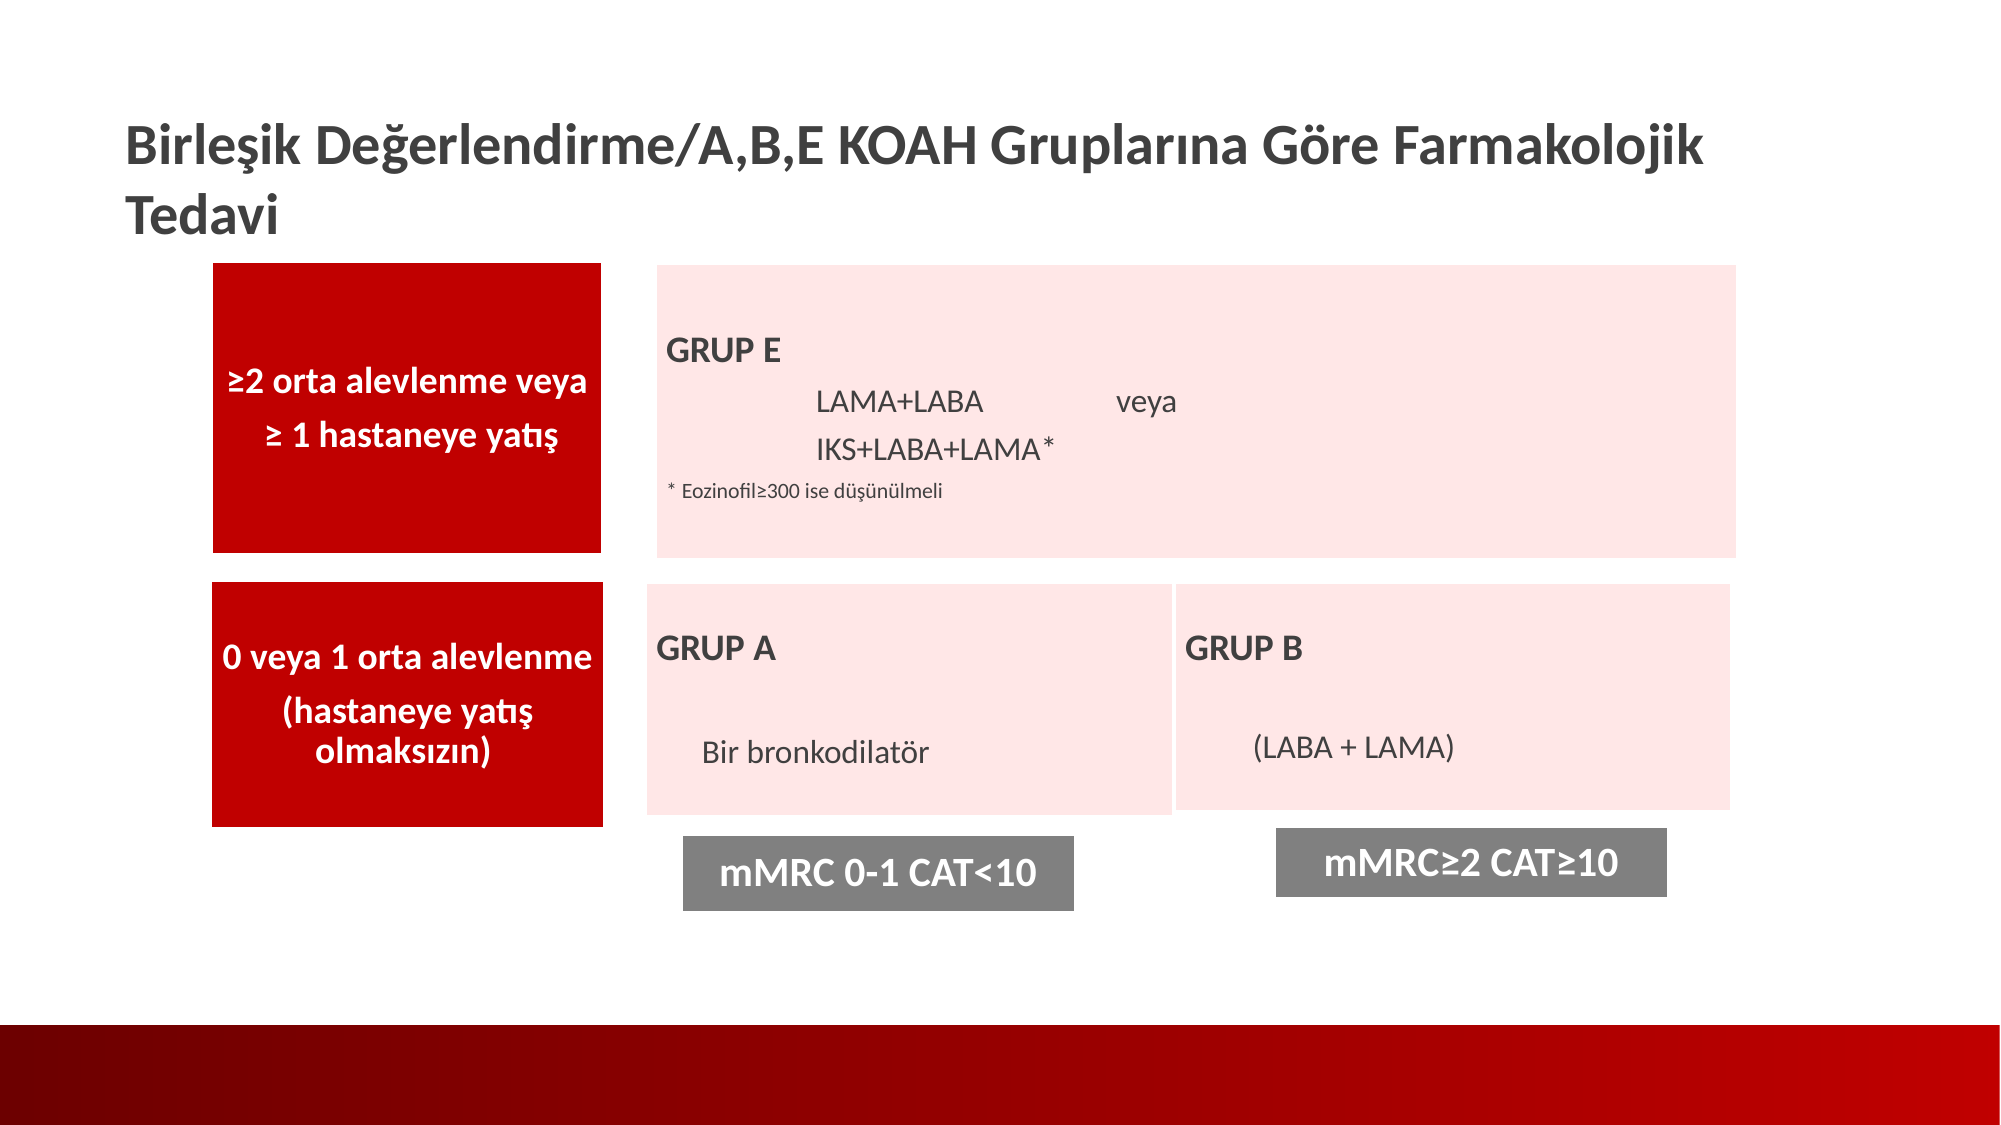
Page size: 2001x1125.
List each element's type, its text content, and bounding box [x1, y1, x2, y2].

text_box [144, 239, 1930, 945]
text_box Birleşik Değerlendirme/A,B,E KOAH Gruplarına Göre Farmakolojik Tedavi [110, 98, 1840, 324]
text_box [0, 1025, 2000, 1125]
